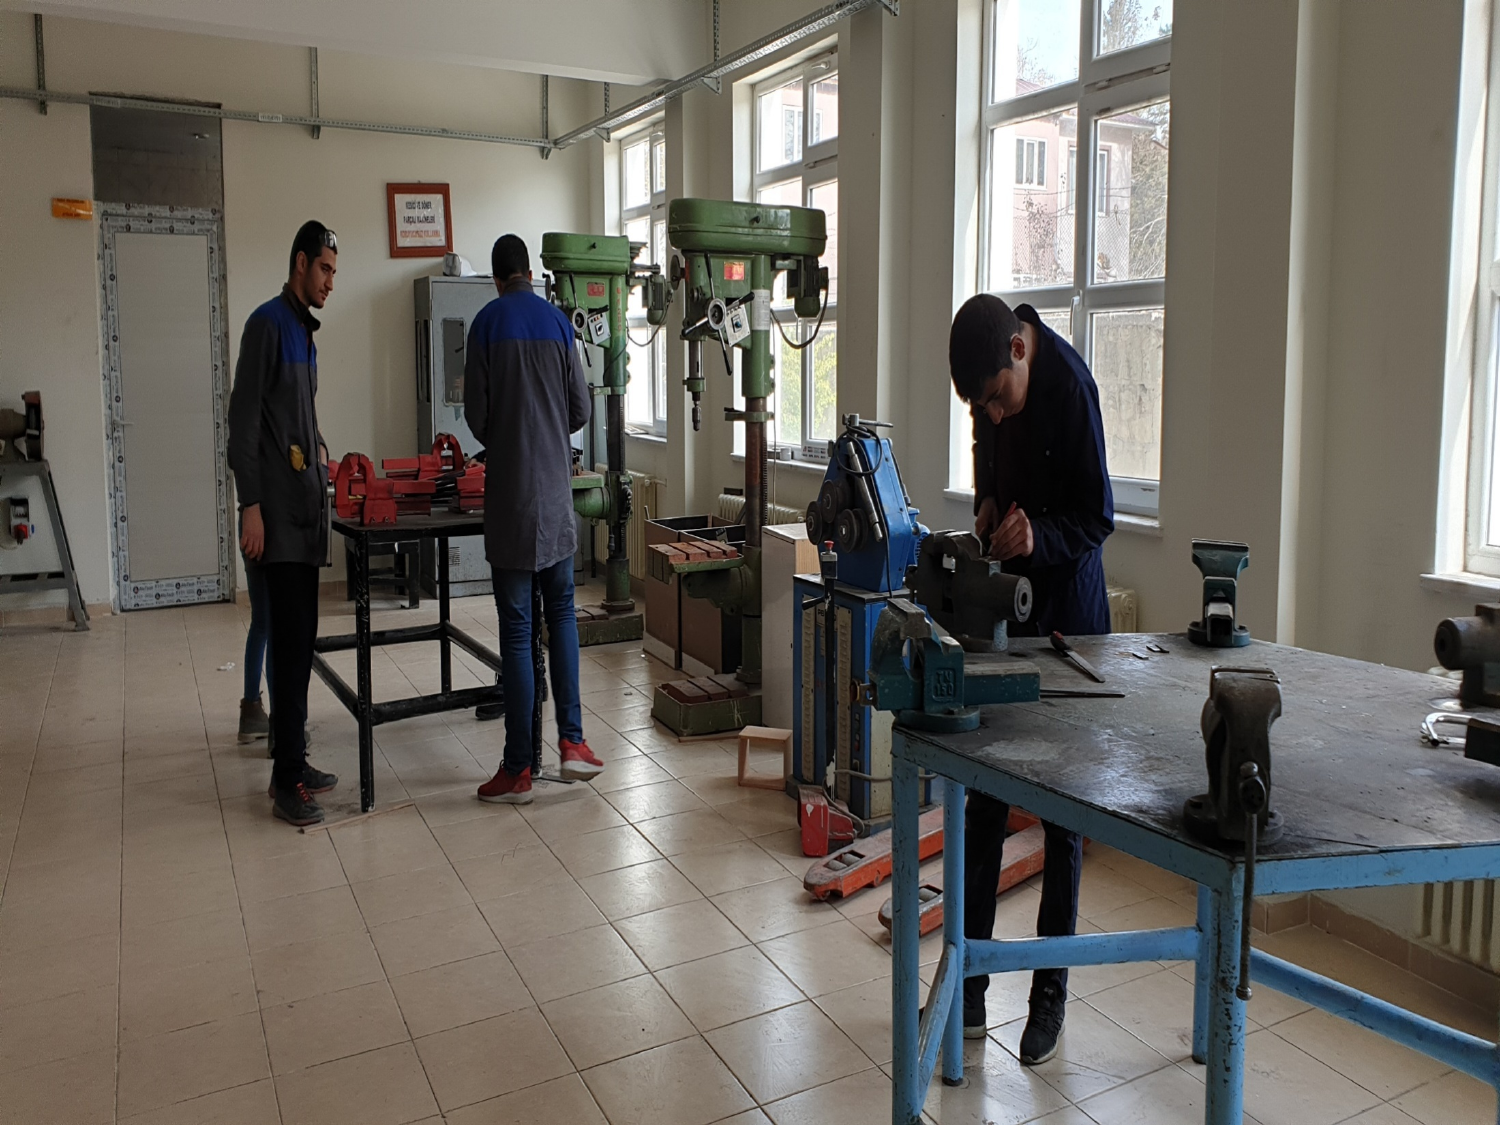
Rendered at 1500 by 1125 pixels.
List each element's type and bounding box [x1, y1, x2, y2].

list [0, 0, 1500, 1125]
